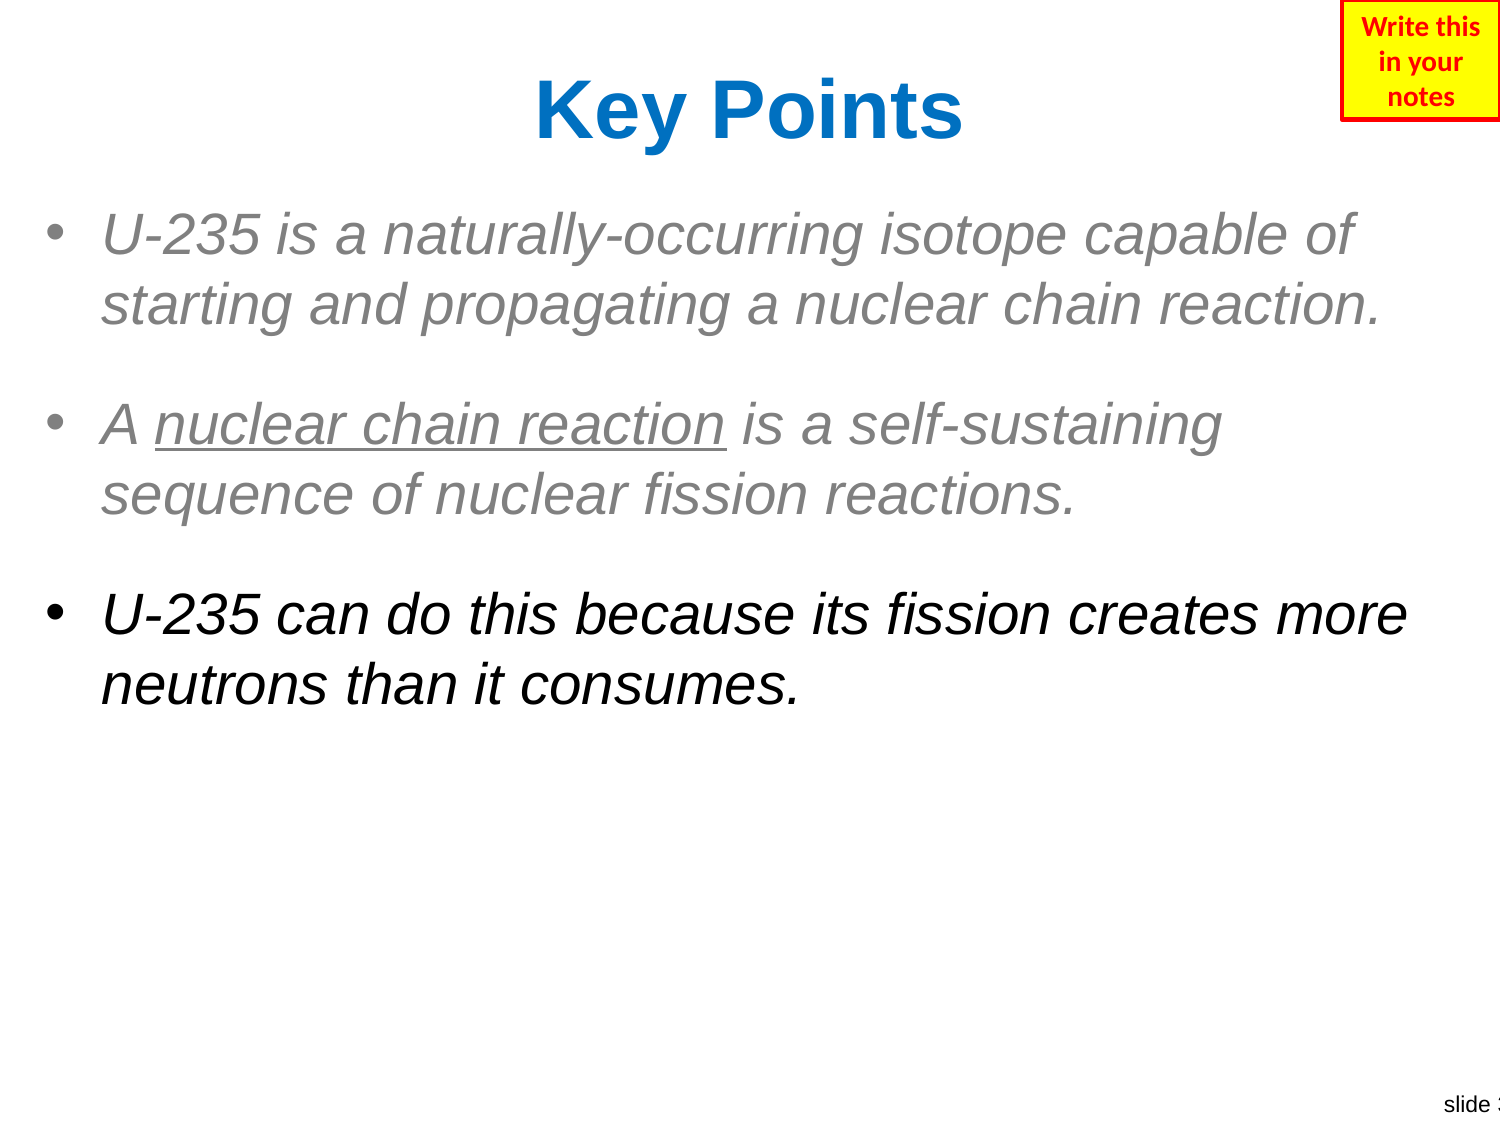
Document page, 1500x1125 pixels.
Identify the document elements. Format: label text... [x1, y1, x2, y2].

title Key Points [30, 45, 1470, 165]
text_box Write this in your notes [1342, 0, 1500, 120]
list U-235 is a naturally-occurring isotope capable of starting and propagating a nuclear chain reaction. A nuclear chain reaction is a self-sustaining sequence of nuclear fission reactions. U-235 can do this because its fission creates more neutrons than it consumes. [30, 189, 1470, 1054]
